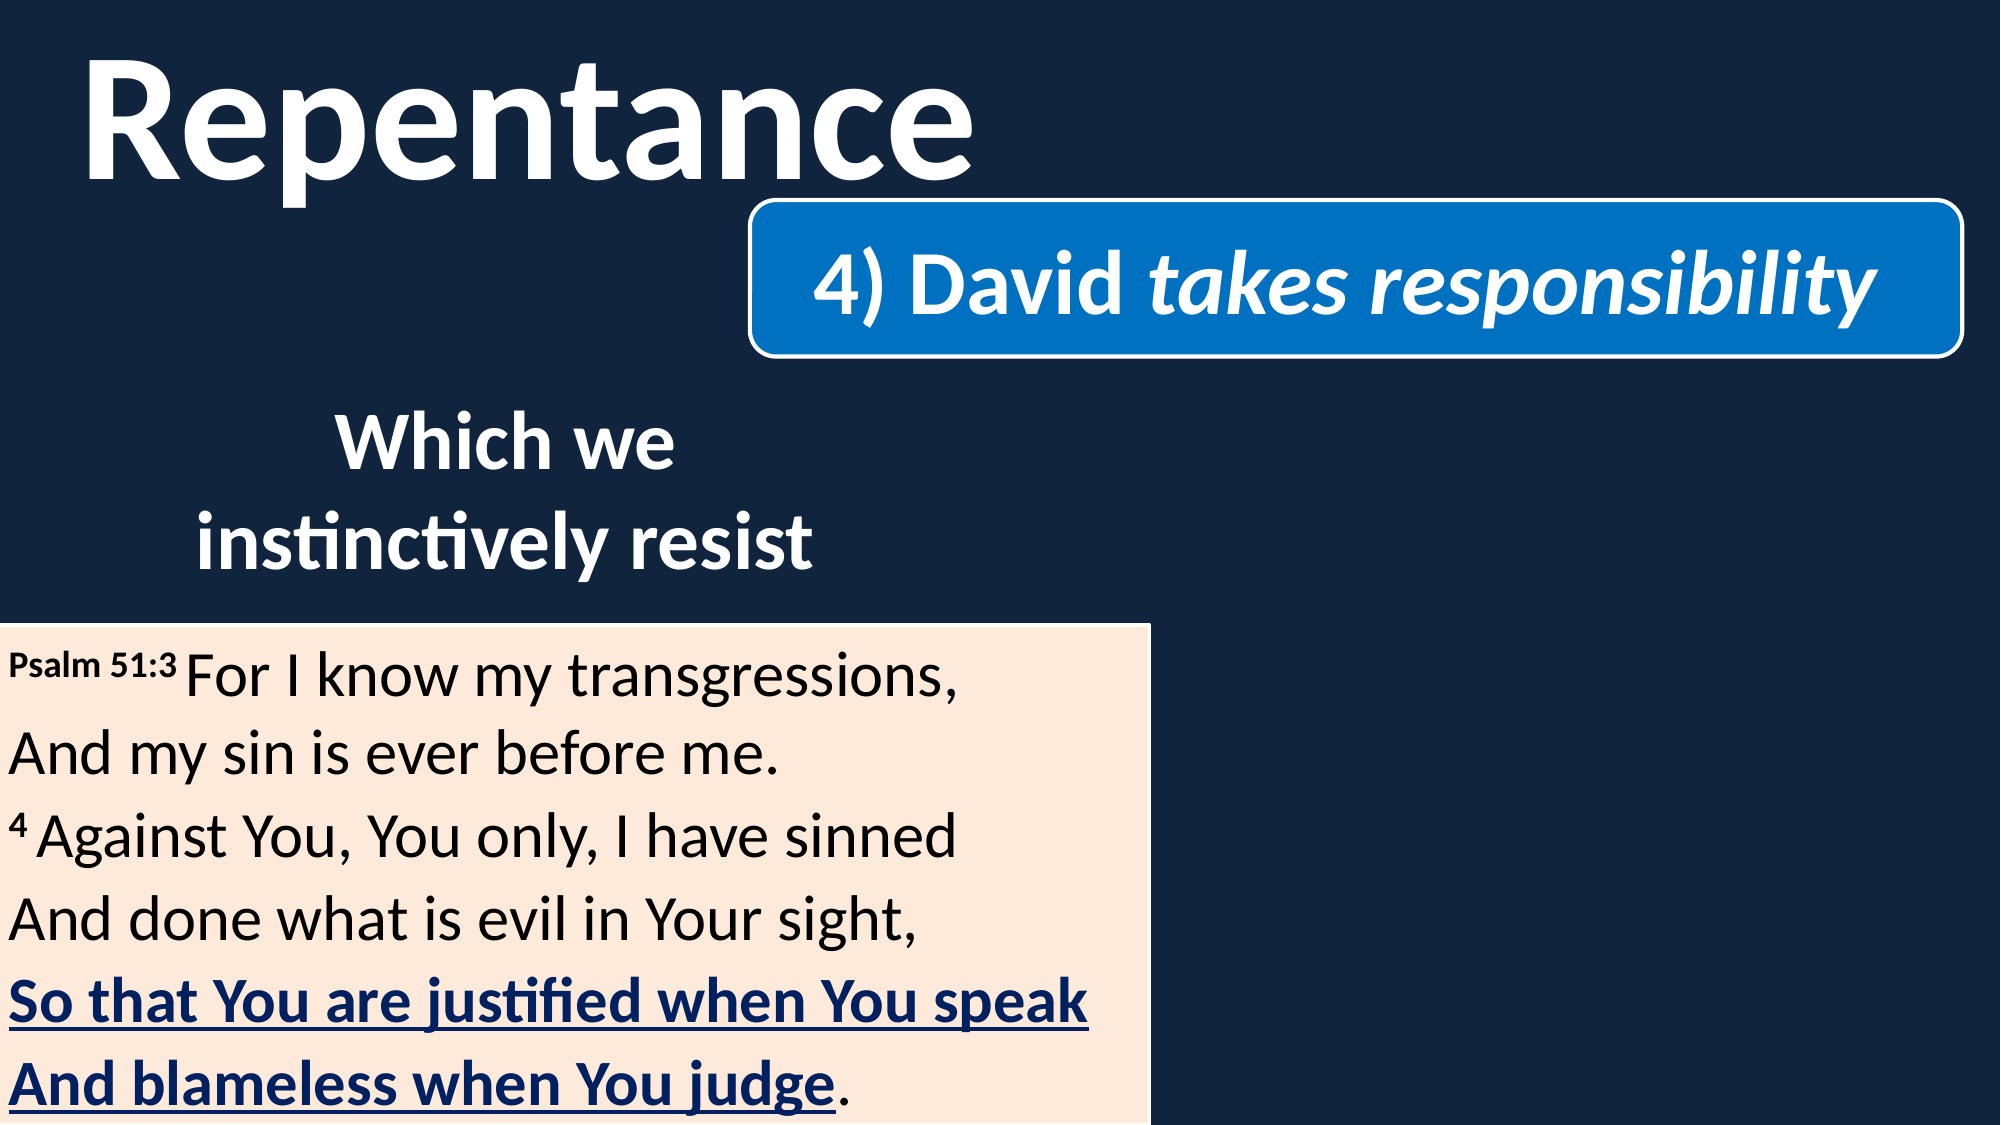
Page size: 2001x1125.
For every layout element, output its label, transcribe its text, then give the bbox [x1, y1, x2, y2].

text_box 4) David takes responsibility [747, 197, 1965, 359]
text_box Which we instinctively resist [110, 392, 901, 580]
text_box Psalm 51:3 For I know my transgressions, And my sin is ever before me. 4 Against You, You only, I have sinned And done what is evil in Your sight, So that You are justified when You speak And blameless when You judge. [0, 623, 1152, 1125]
text_box Repentance [0, 12, 1100, 200]
